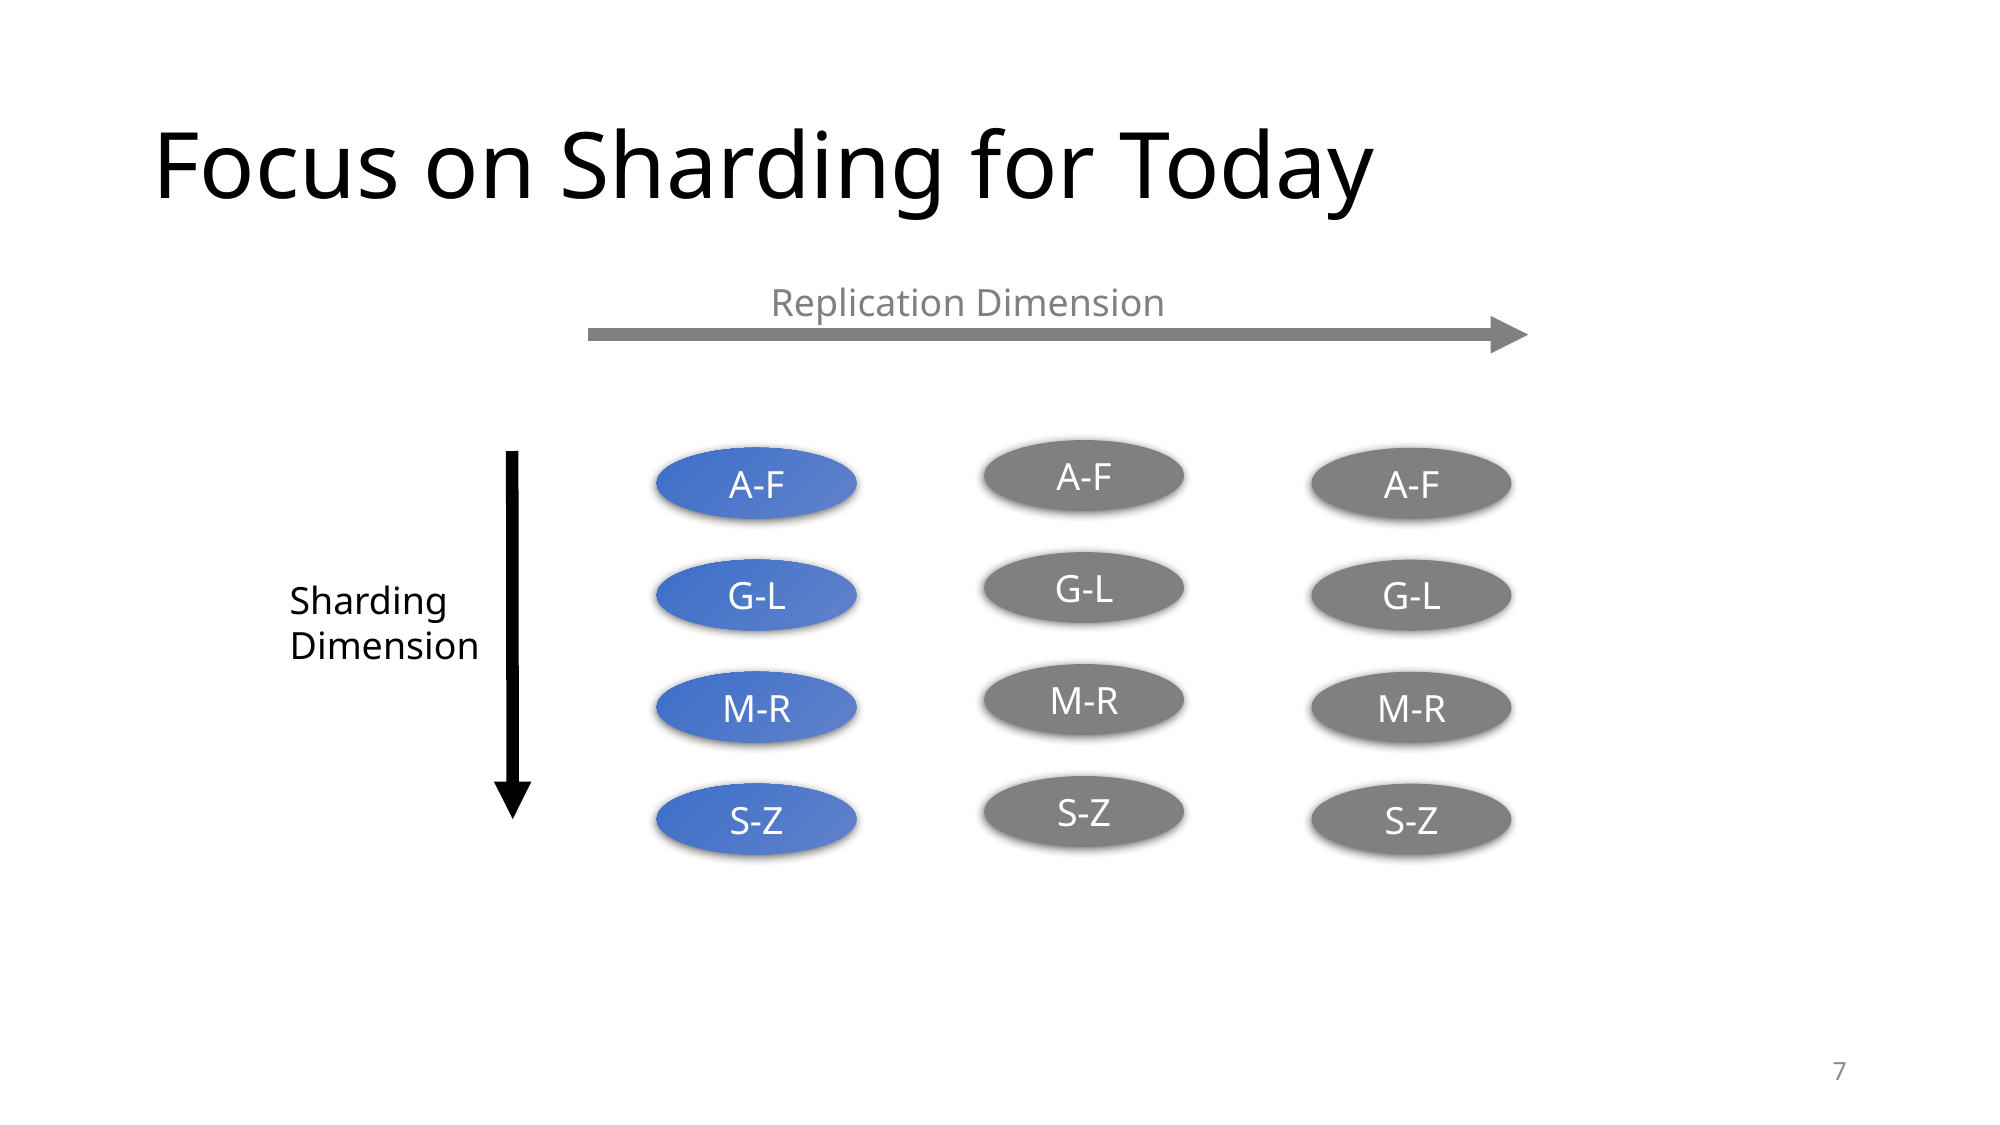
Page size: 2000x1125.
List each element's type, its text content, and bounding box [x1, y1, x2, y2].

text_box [1311, 447, 1512, 855]
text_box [656, 447, 857, 855]
slide_number 7 [1412, 1042, 1862, 1103]
text_box Sharding Dimension [274, 569, 495, 675]
text_box Replication Dimension [755, 271, 1181, 332]
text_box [984, 439, 1185, 847]
title Focus on Sharding for Today [137, 59, 1862, 278]
